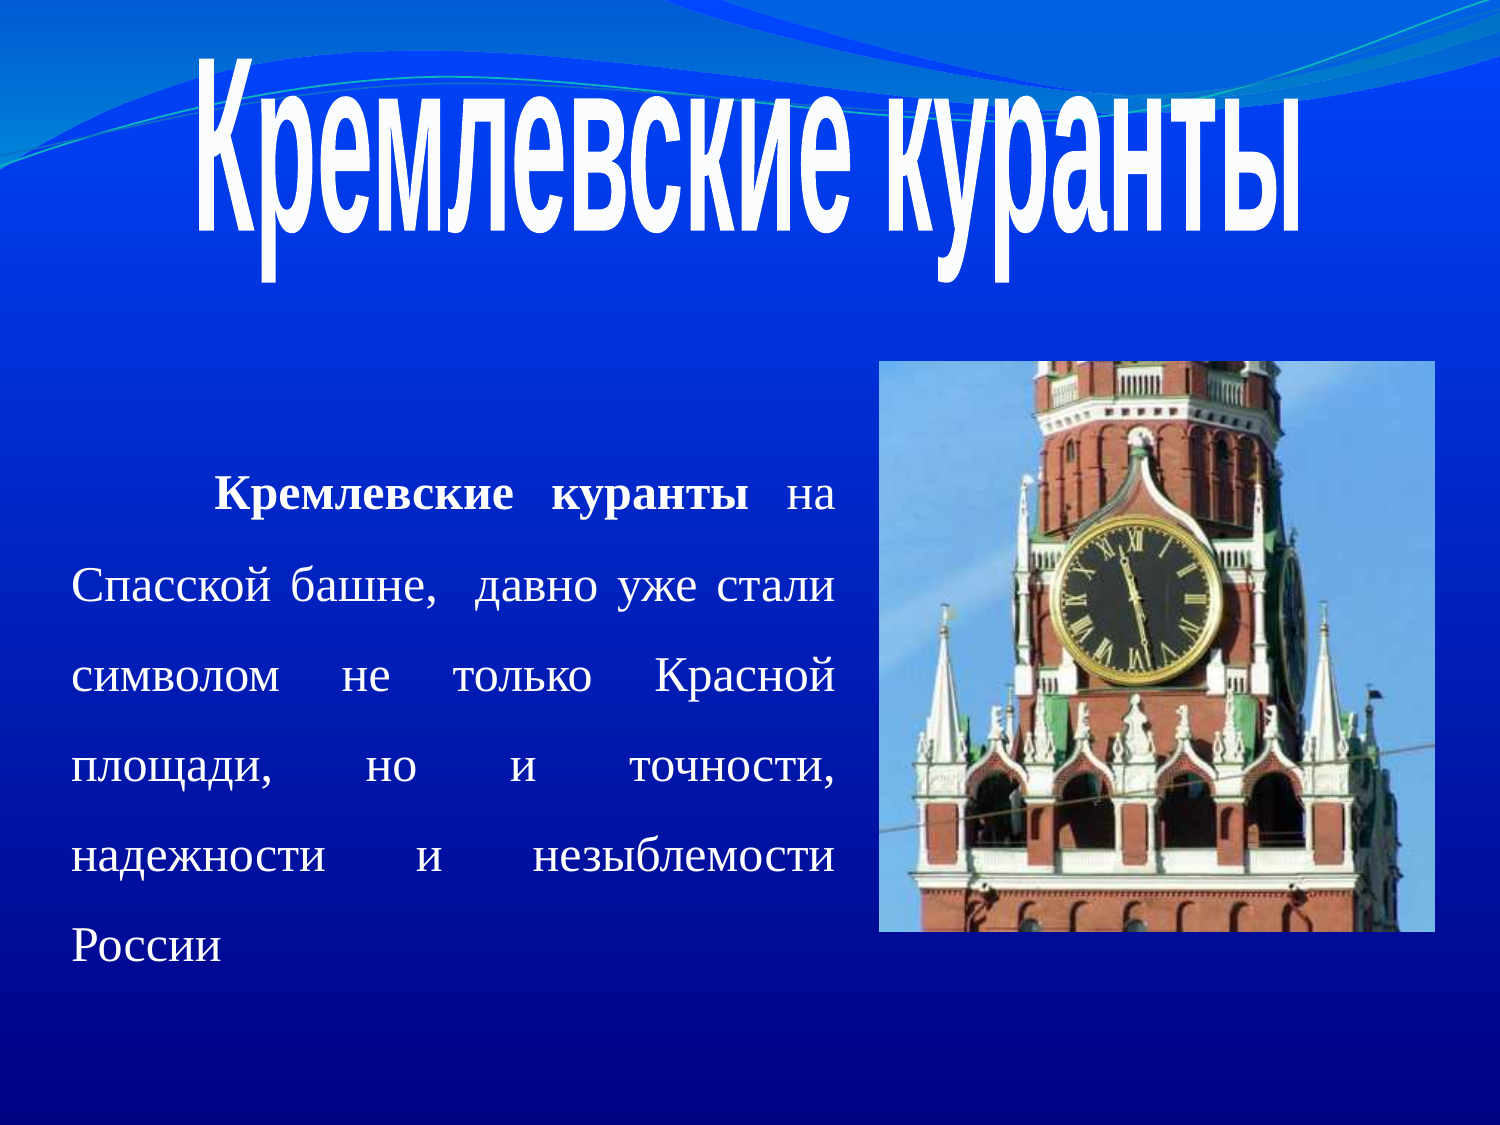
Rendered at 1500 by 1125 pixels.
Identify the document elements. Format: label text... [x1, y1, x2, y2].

text_box Кремлевские куранты на Спасской башне, давно уже стали символом не только Красной площади, но и точности, надежности и незыблемости России [0, 408, 851, 893]
picture [879, 361, 1435, 932]
